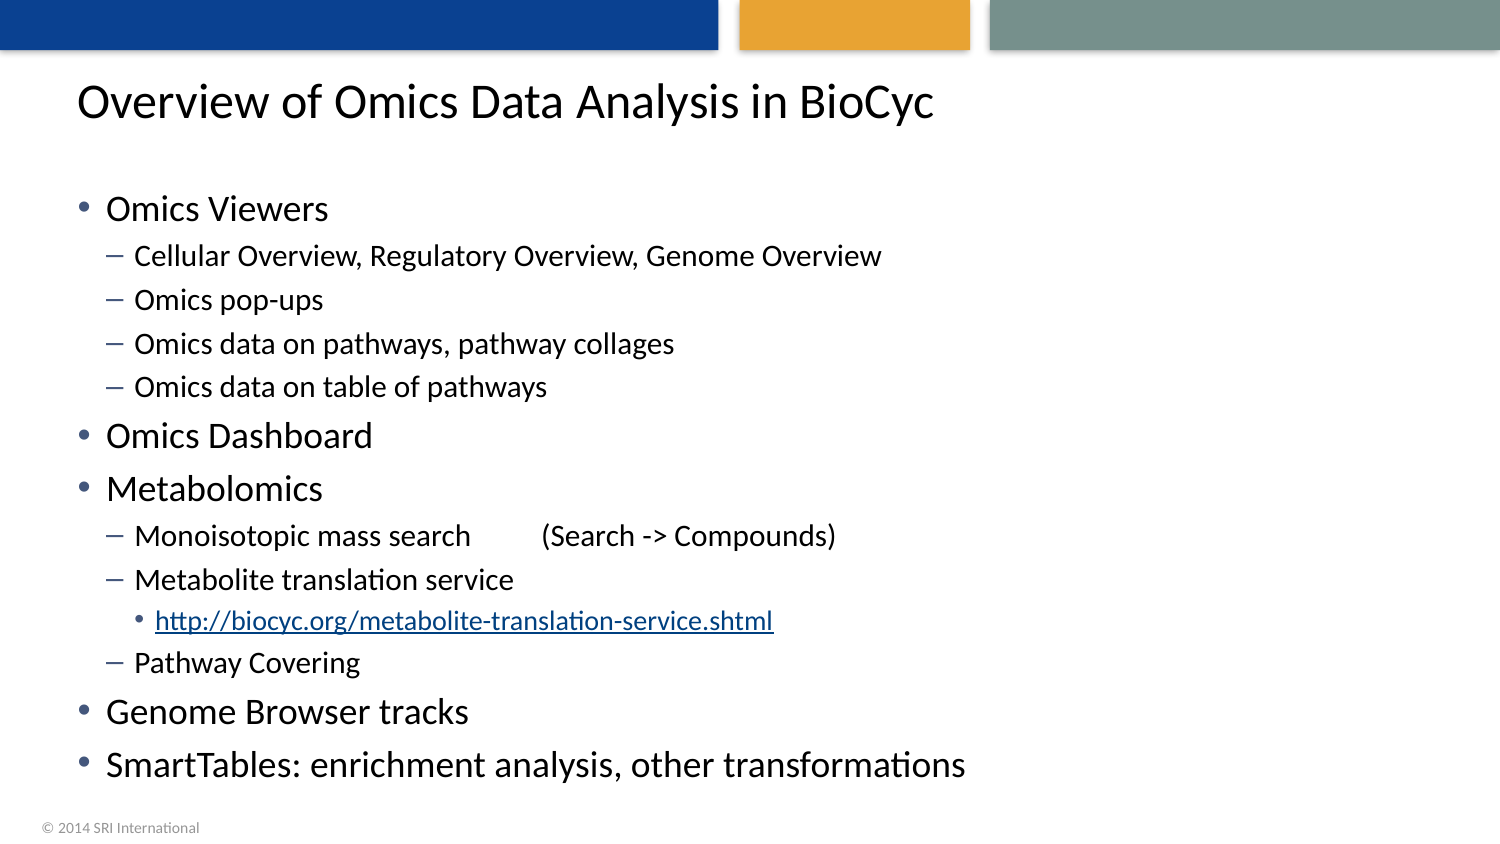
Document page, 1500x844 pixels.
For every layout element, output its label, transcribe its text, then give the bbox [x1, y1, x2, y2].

list Omics Viewers Cellular Overview, Regulatory Overview, Genome Overview Omics pop-ups Omics data on pathways, pathway collages Omics data on table of pathways Omics Dashboard Metabolomics Monoisotopic mass search (Search -> Compounds) Metabolite translation service http://biocyc.org/metabolite-translation-service.shtml Pathway Covering Genome Browser tracks SmartTables: enrichment analysis, other transformations [62, 176, 1413, 754]
title Overview of Omics Data Analysis in BioCyc [62, 33, 1413, 175]
